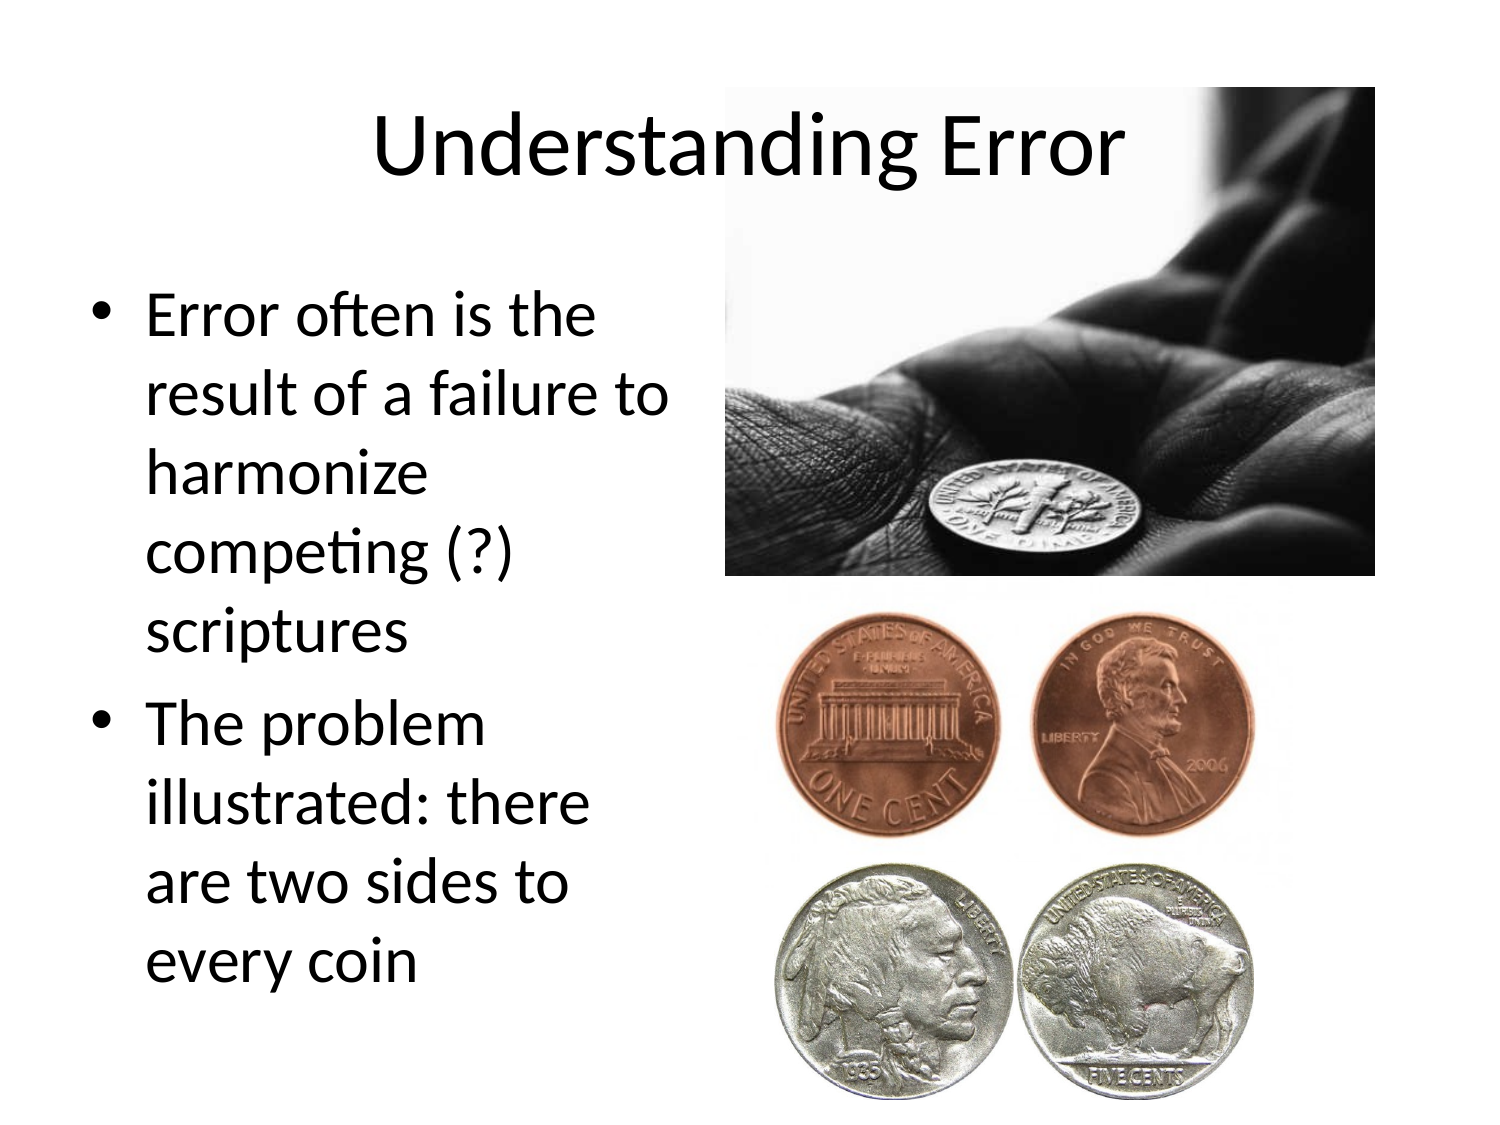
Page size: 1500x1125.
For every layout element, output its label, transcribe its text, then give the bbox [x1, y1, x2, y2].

title Understanding Error [75, 45, 1425, 233]
list Error often is the result of a failure to harmonize competing (?) scriptures The problem illustrated: there are two sides to every coin [75, 262, 700, 1005]
picture [724, 87, 1376, 1101]
